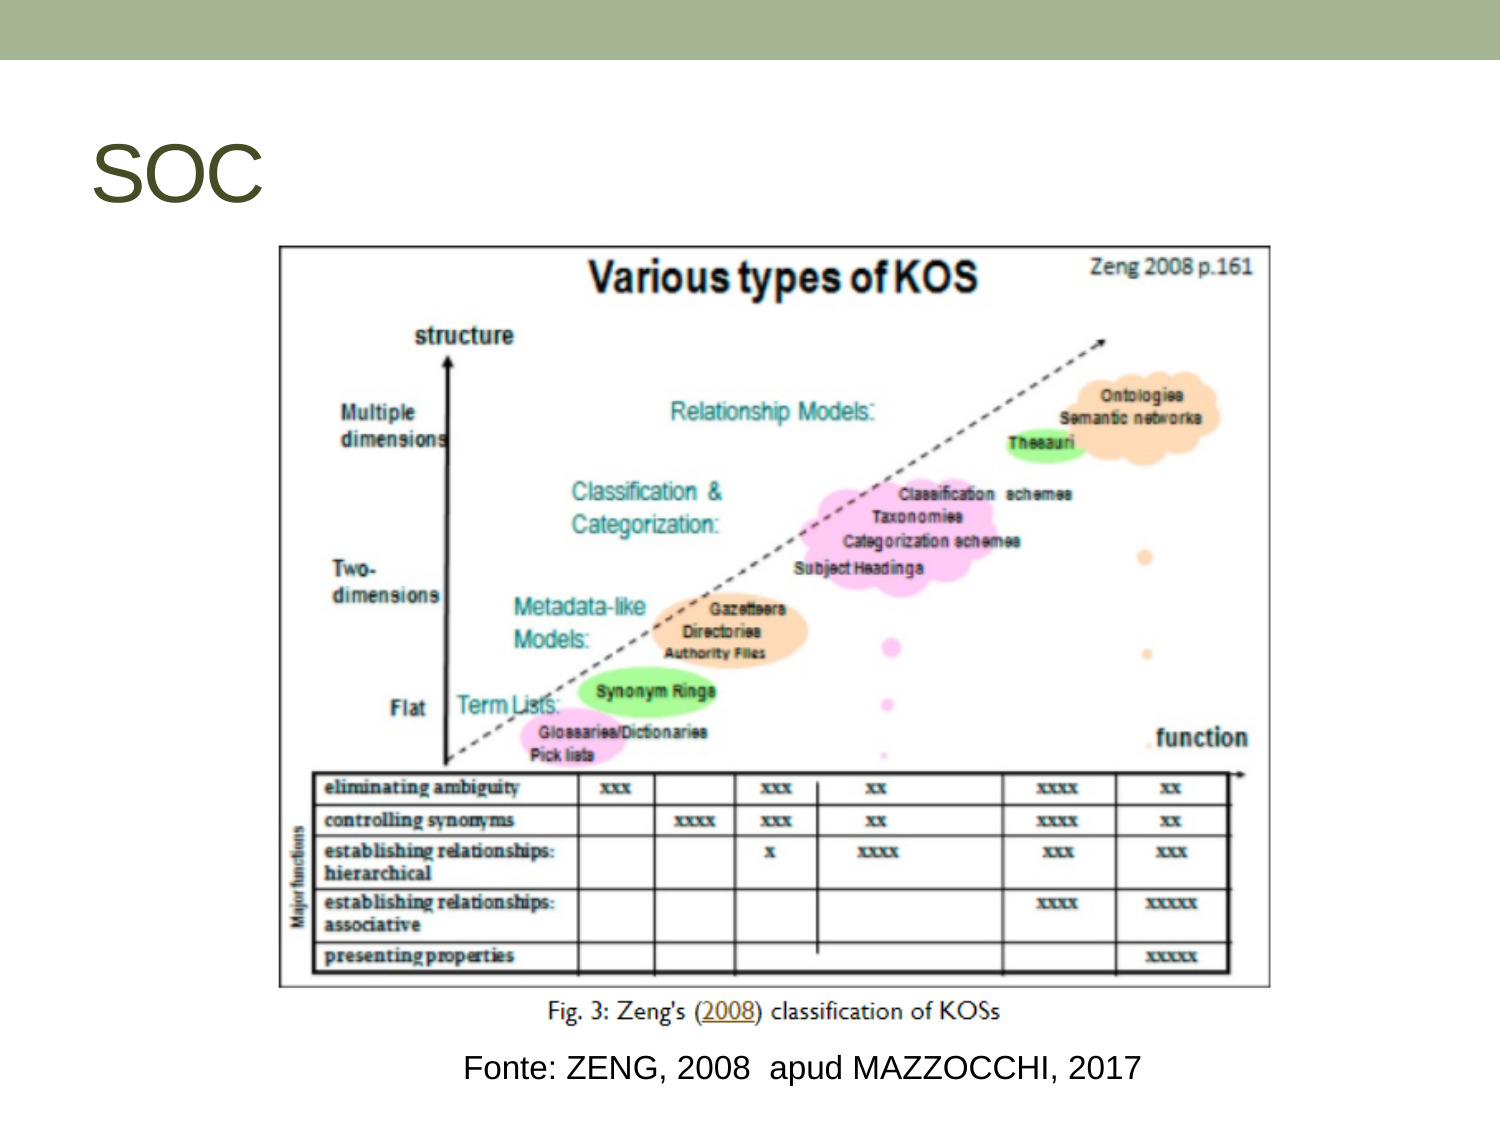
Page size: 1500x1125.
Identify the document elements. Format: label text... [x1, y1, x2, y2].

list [261, 236, 1294, 1046]
title SOC [75, 87, 1425, 250]
text_box Fonte: ZENG, 2008 apud MAZZOCCHI, 2017 [348, 1056, 1258, 1094]
